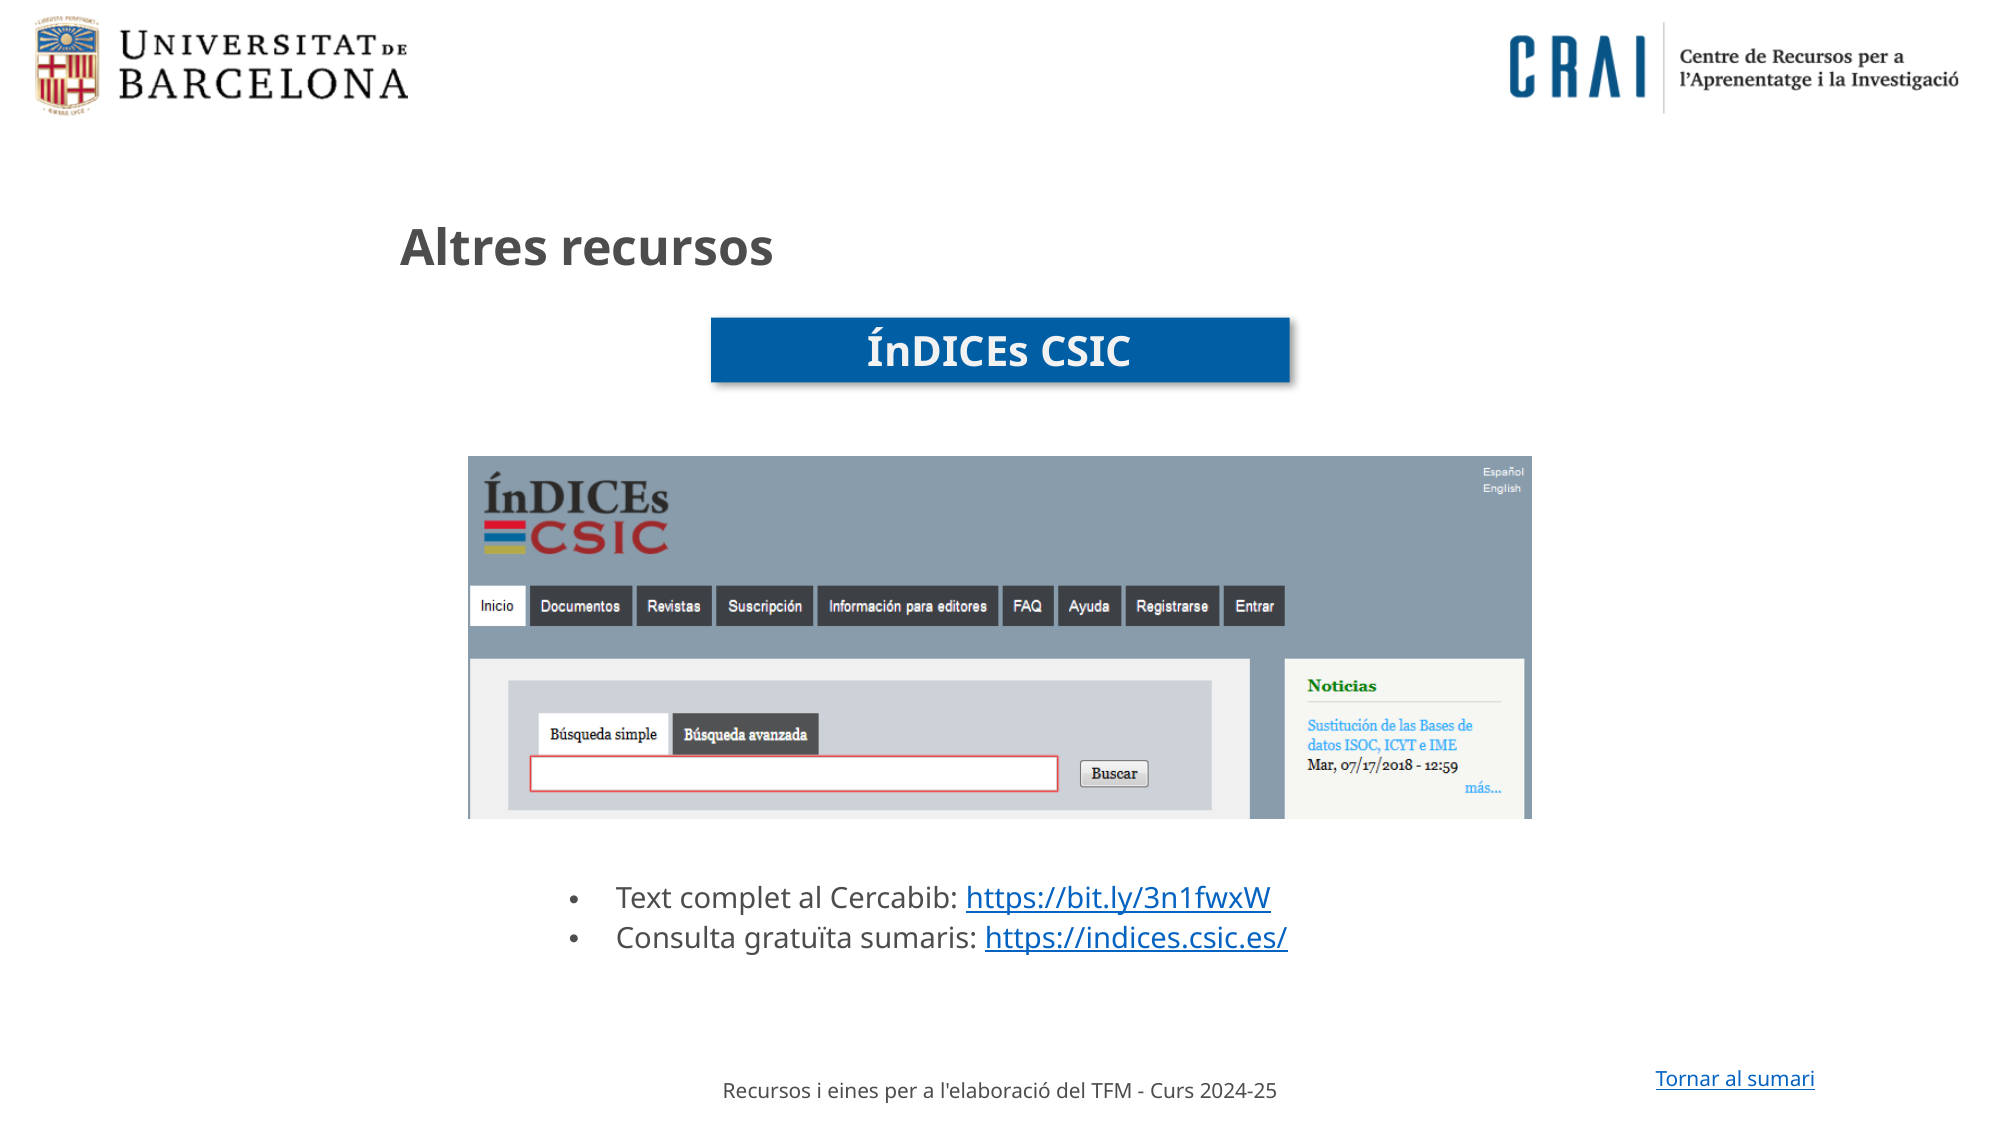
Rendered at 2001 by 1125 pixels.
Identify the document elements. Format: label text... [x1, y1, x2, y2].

picture [468, 455, 1533, 819]
picture [33, 14, 1963, 277]
text_box Text complet al Cercabib: https://bit.ly/3n1fwxW Consulta gratuïta sumaris: https://indices.csic.es/ [554, 871, 1470, 967]
text_box ÍnDICEs CSIC [711, 317, 1290, 383]
text_box Altres recursos [385, 207, 1638, 283]
